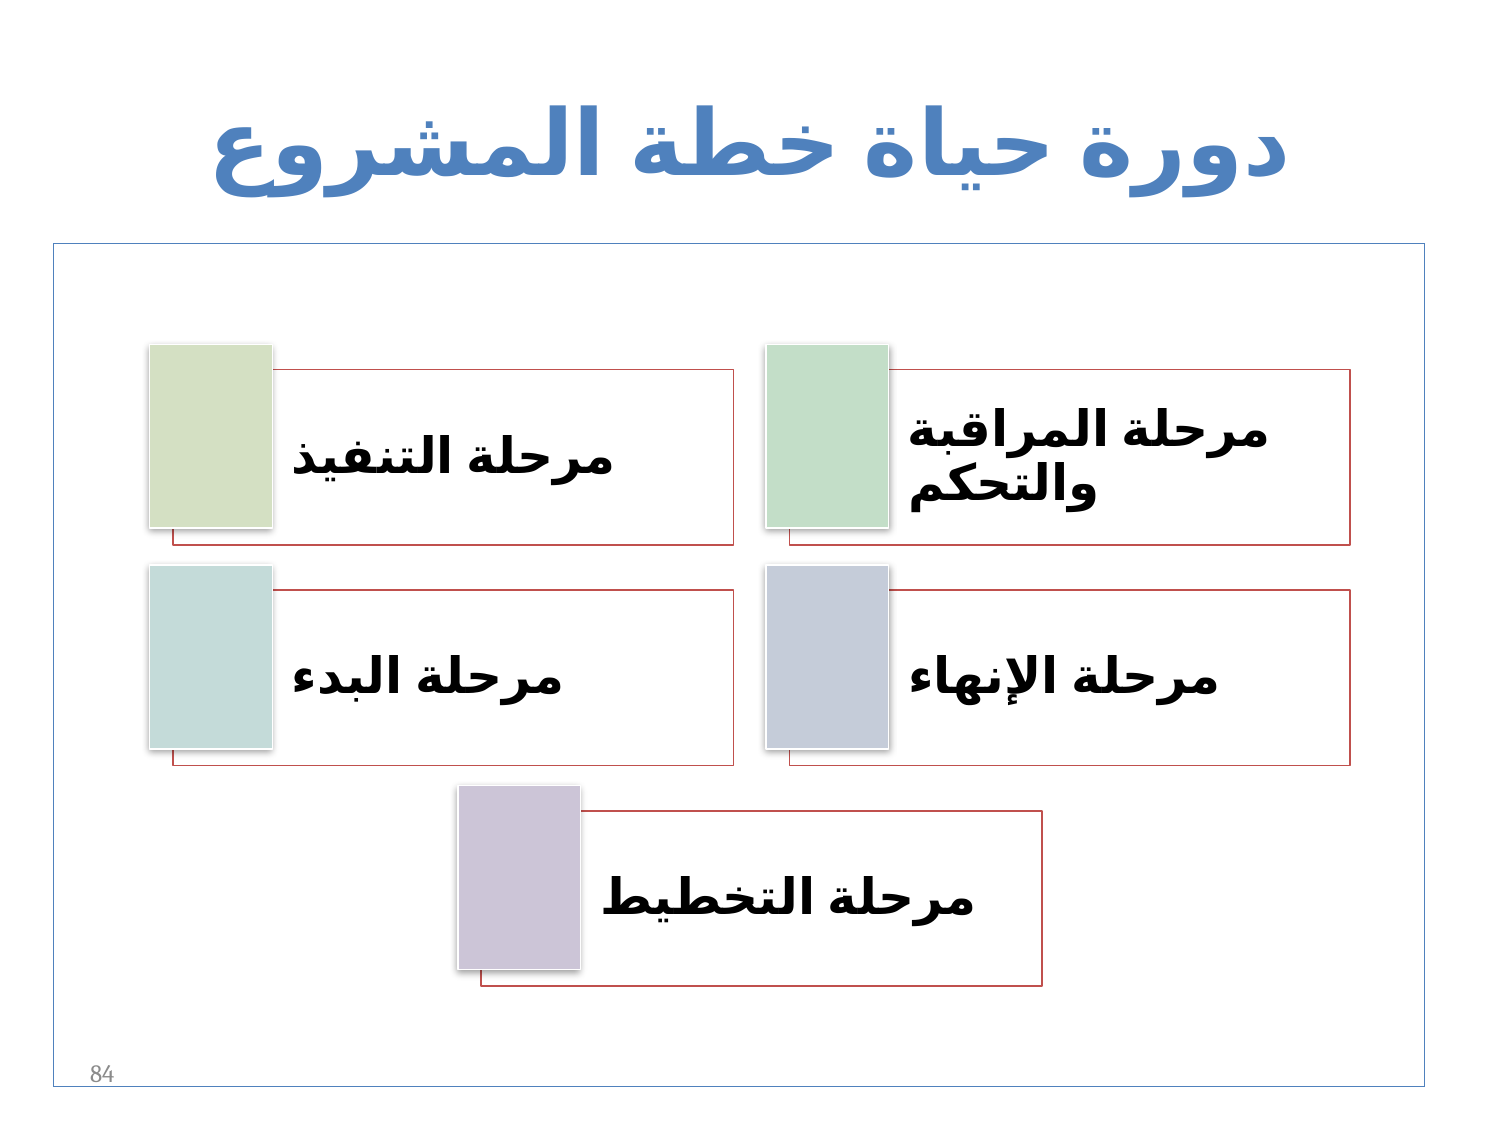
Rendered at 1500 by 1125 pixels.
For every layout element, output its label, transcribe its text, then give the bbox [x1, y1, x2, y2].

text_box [146, 331, 1354, 999]
title دورة حياة خطة المشروع [75, 45, 1425, 233]
list [53, 243, 1425, 1087]
slide_number 84 [75, 1042, 425, 1103]
